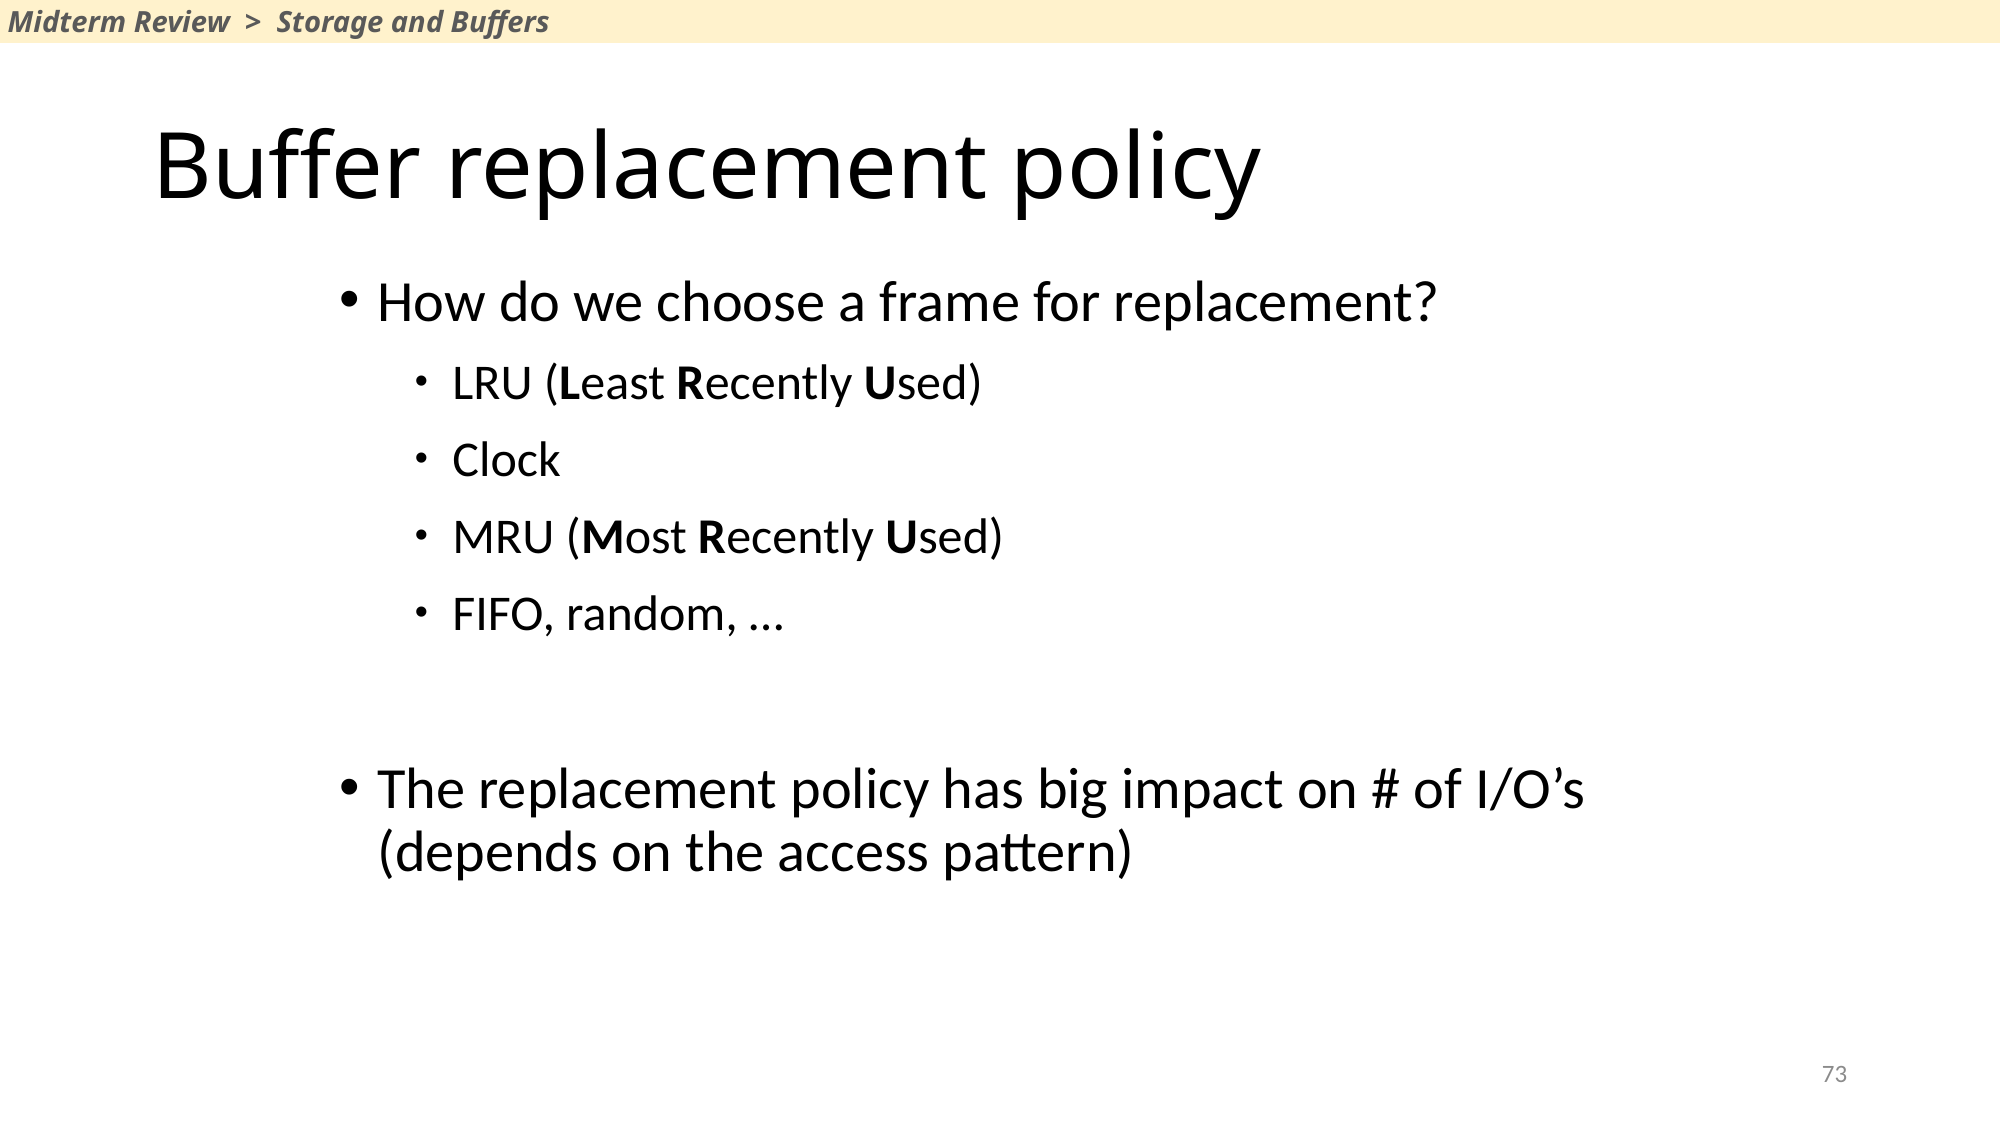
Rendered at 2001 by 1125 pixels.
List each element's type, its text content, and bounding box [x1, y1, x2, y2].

list How do we choose a frame for replacement? LRU (Least Recently Used) Clock MRU (Most Recently Used) FIFO, random, … The replacement policy has big impact on # of I/O’s (depends on the access pattern) [324, 278, 1675, 961]
title Buffer replacement policy [137, 59, 1863, 278]
slide_number 73 [1412, 1042, 1863, 1103]
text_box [0, 0, 2000, 47]
